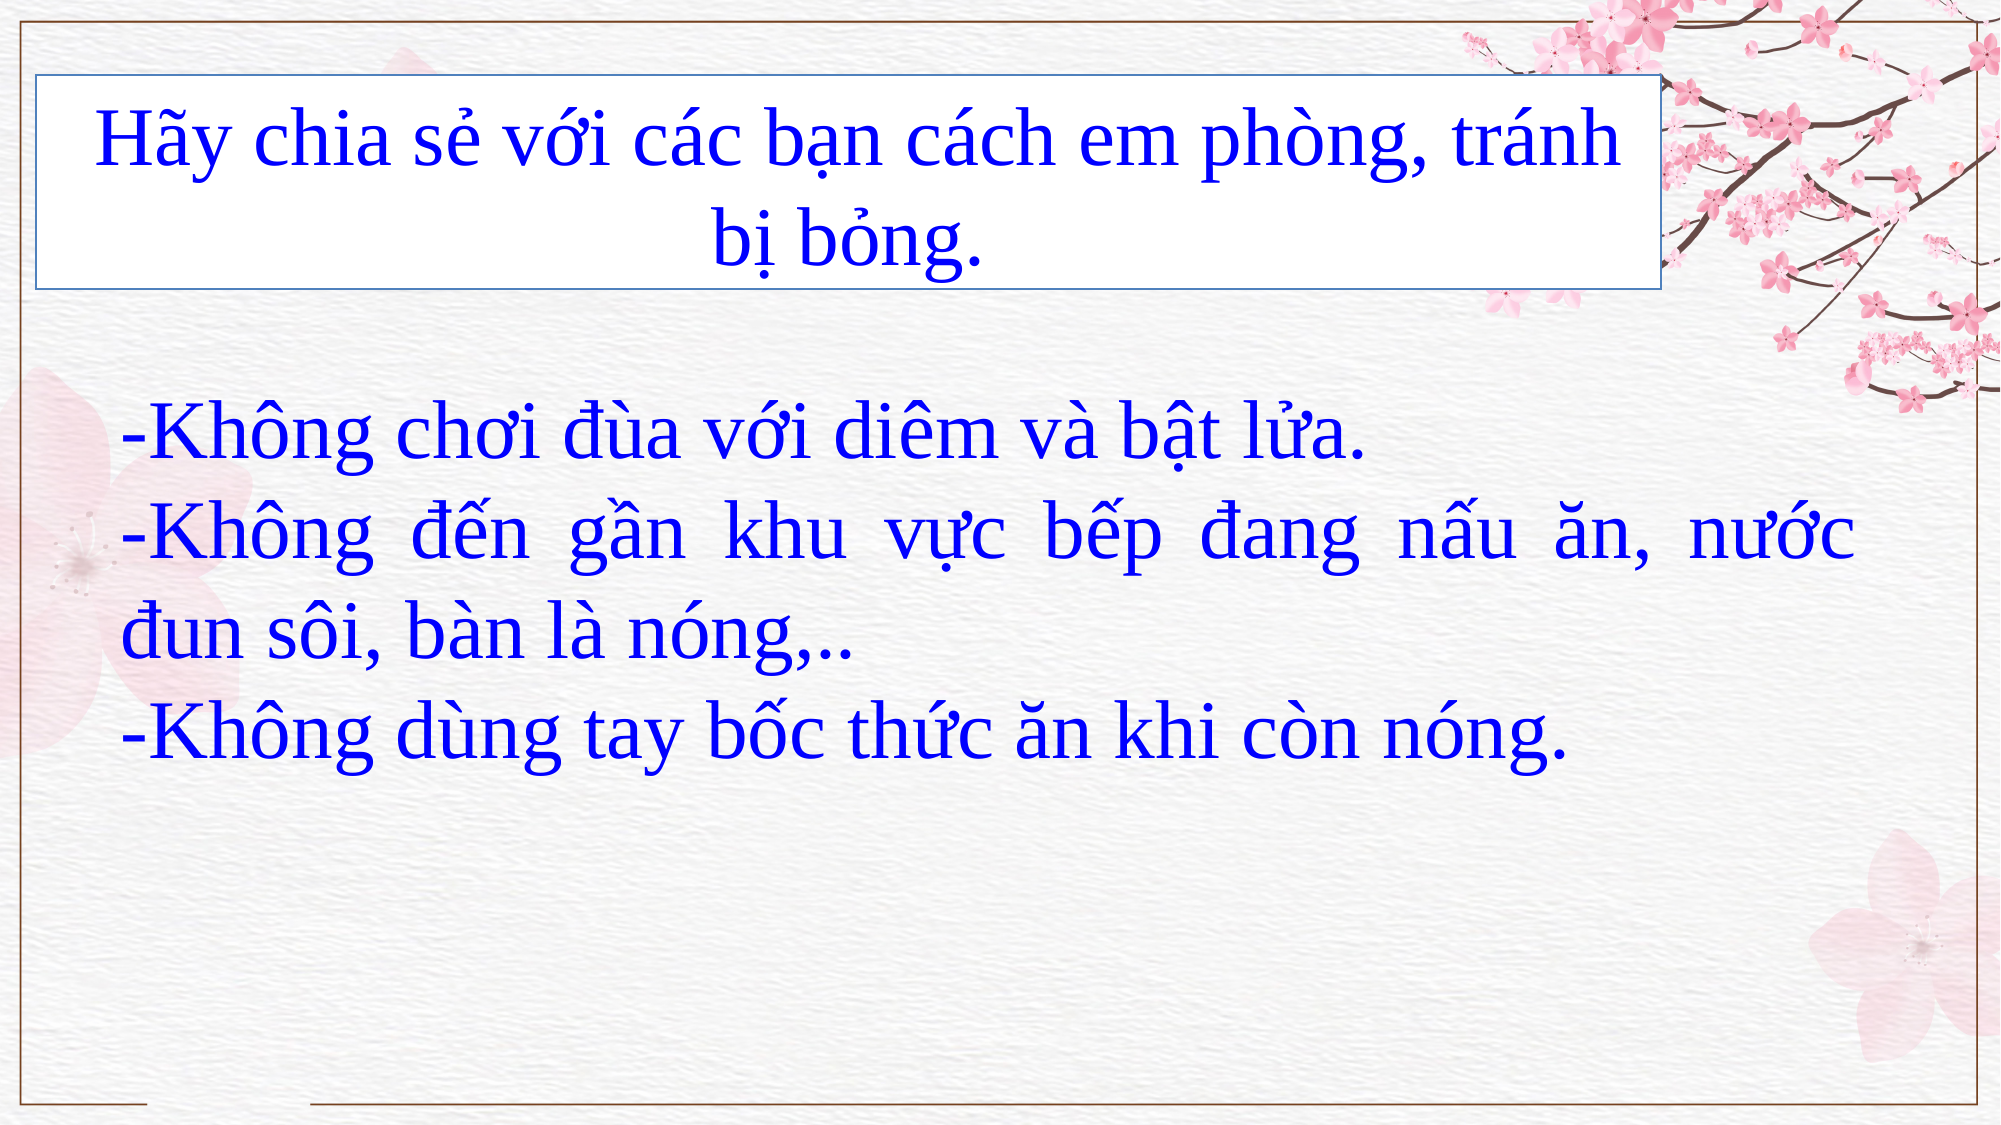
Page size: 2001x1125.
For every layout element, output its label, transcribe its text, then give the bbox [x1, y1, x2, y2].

text_box Hãy chia sẻ với các bạn cách em phòng, tránh bị bỏng. [35, 74, 1662, 290]
picture [0, 0, 2001, 1125]
text_box -Không chơi đùa với diêm và bật lửa. -Không đến gần khu vực bếp đang nấu ăn, nước đun sôi, bàn là nóng,.. -Không dùng tay bốc thức ăn khi còn nóng. [105, 368, 1873, 783]
